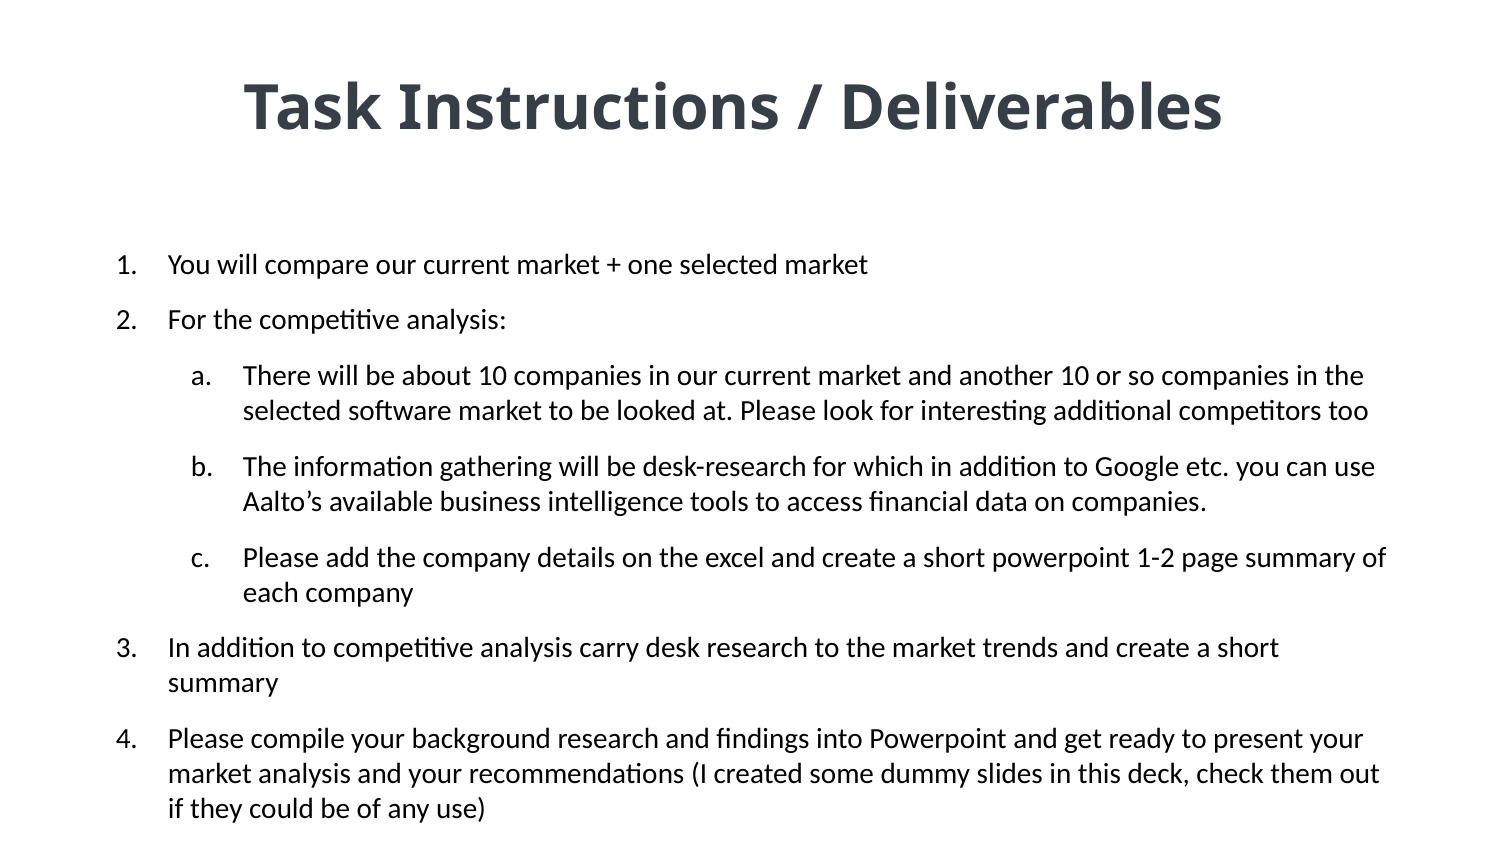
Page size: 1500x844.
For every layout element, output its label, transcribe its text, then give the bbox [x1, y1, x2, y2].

text_box Task Instructions / Deliverables [126, 64, 1342, 145]
text_box You will compare our current market + one selected market For the competitive analysis: There will be about 10 companies in our current market and another 10 or so companies in the selected software market to be looked at. Please look for interesting additional competitors too The information gathering will be desk-research for which in addition to Google etc. you can use Aalto’s available business intelligence tools to access financial data on companies. Please add the company details on the excel and create a short powerpoint 1-2 page summary of each company In addition to competitive analysis carry desk research to the market trends and create a short summary Please compile your background research and findings into Powerpoint and get ready to present your market analysis and your recommendations (I created some dummy slides in this deck, check them out if they could be of any use) [77, 229, 1413, 840]
